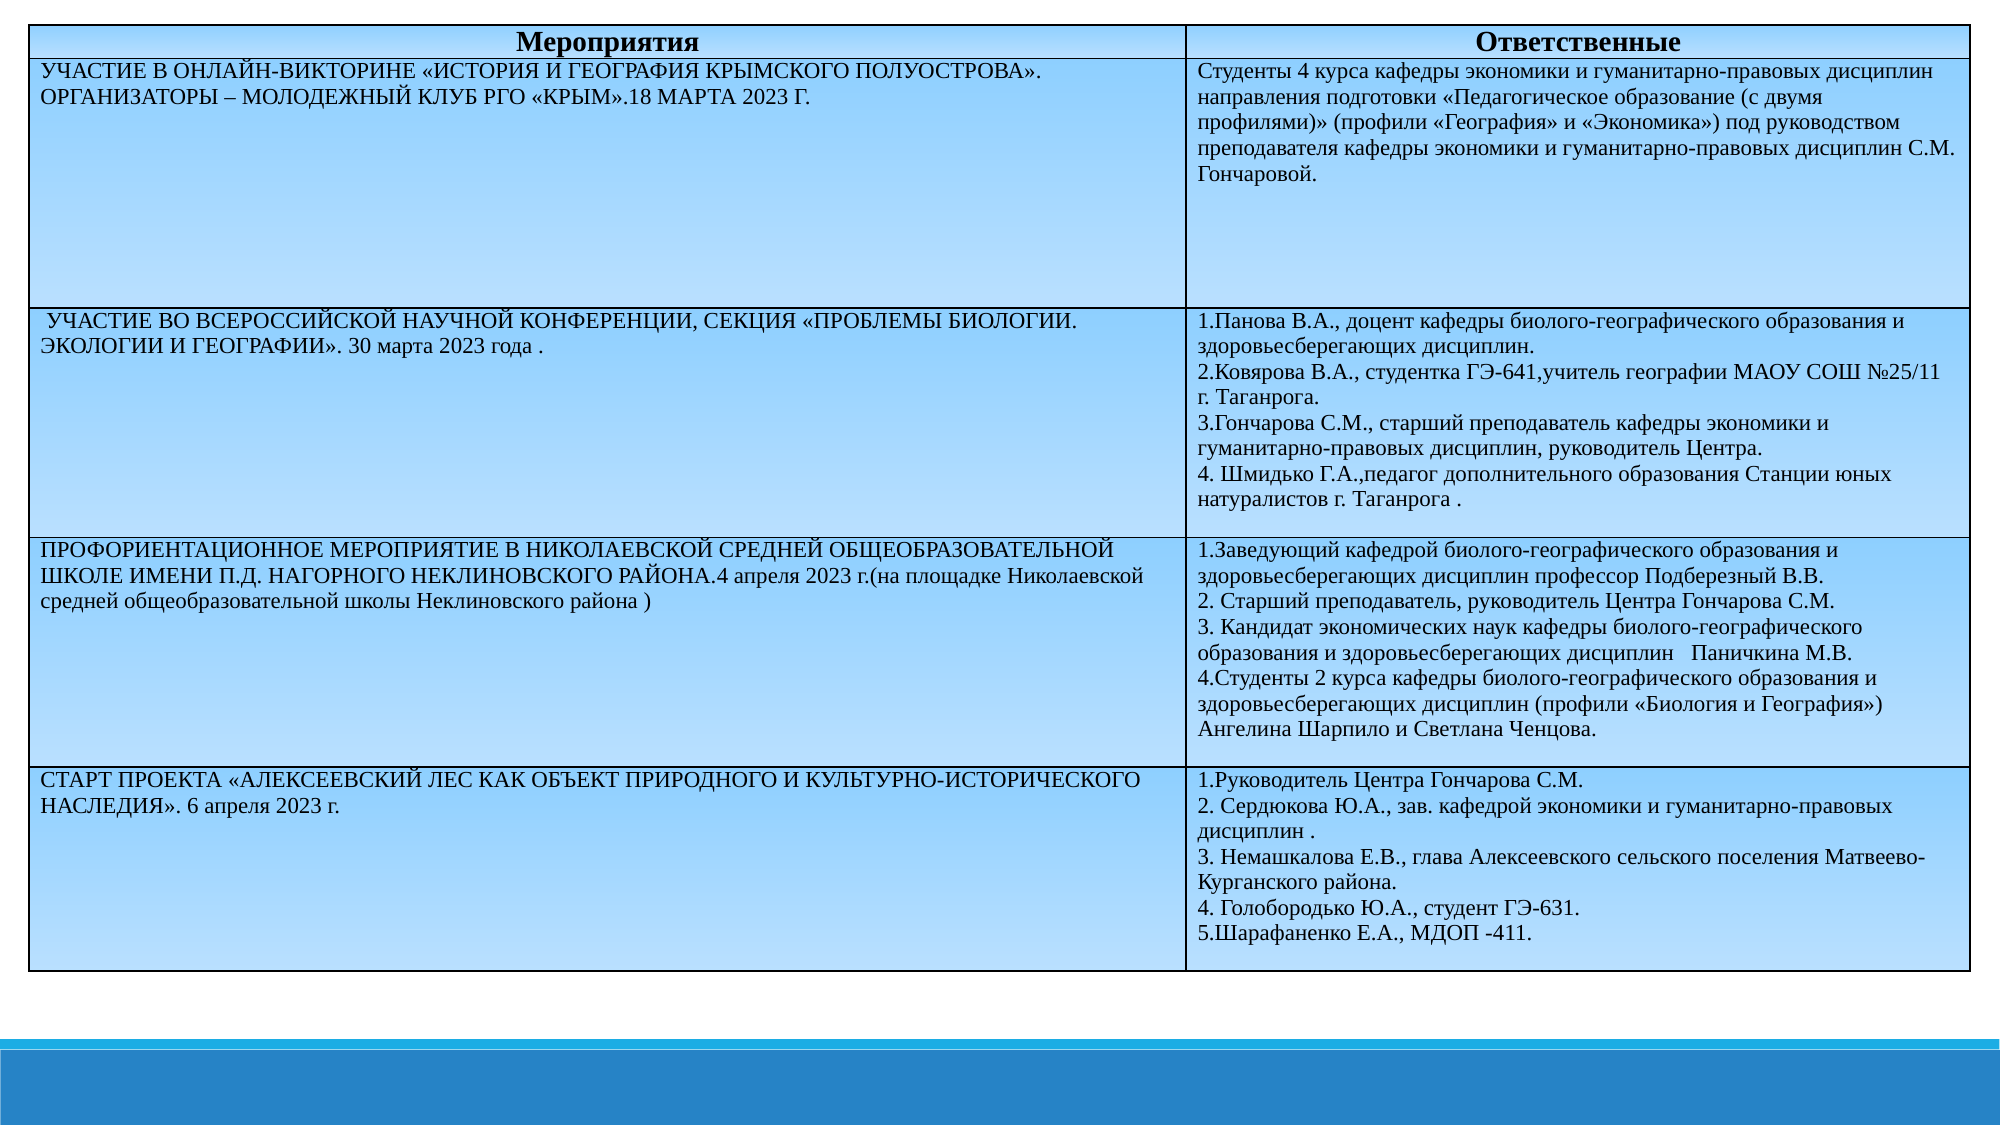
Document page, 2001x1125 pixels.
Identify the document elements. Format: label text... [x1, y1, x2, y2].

table_cell СТАРТ ПРОЕКТА «АЛЕКСЕЕВСКИЙ ЛЕС КАК ОБЪЕКТ ПРИРОДНОГО И КУЛЬТУРНО-ИСТОРИЧЕСКОГО НАСЛЕДИЯ». 6 апреля 2023 г. [30, 768, 1185, 970]
table_cell 1.Руководитель Центра Гончарова С.М. 2. Сердюкова Ю.А., зав. кафедрой экономики и гуманитарно-правовых дисциплин . 3. Немашкалова Е.В., глава Алексеевского сельского поселения Матвеево-Курганского района. 4. Голобородько Ю.А., студент ГЭ-631. 5.Шарафаненко Е.А., МДОП -411. [1187, 768, 1969, 970]
table_cell 1.Панова В.А., доцент кафедры биолого-географического образования и здоровьесберегающих дисциплин. 2.Ковярова В.А., студентка ГЭ-641,учитель географии МАОУ СОШ №25/11 г. Таганрога. 3.Гончарова С.М., старший преподаватель кафедры экономики и гуманитарно-правовых дисциплин, руководитель Центра. 4. Шмидько Г.А.,педагог дополнительного образования Станции юных натуралистов г. Таганрога . [1187, 309, 1969, 537]
table_cell Студенты 4 курса кафедры экономики и гуманитарно-правовых дисциплин направления подготовки «Педагогическое образование (с двумя профилями)» (профили «География» и «Экономика») под руководством преподавателя кафедры экономики и гуманитарно-правовых дисциплин С.М. Гончаровой. [1187, 59, 1969, 307]
table_header Ответственные [1187, 26, 1969, 58]
table_header Мероприятия [30, 26, 1185, 58]
table_cell 1.Заведующий кафедрой биолого-географического образования и здоровьесберегающих дисциплин профессор Подберезный В.В. 2. Старший преподаватель, руководитель Центра Гончарова С.М. 3. Кандидат экономических наук кафедры биолого-географического образования и здоровьесберегающих дисциплин Паничкина М.В. 4.Студенты 2 курса кафедры биолого-географического образования и здоровьесберегающих дисциплин (профили «Биология и География») Ангелина Шарпило и Светлана Ченцова. [1187, 538, 1969, 766]
table_cell ПРОФОРИЕНТАЦИОННОЕ МЕРОПРИЯТИЕ В НИКОЛАЕВСКОЙ СРЕДНЕЙ ОБЩЕОБРАЗОВАТЕЛЬНОЙ ШКОЛЕ ИМЕНИ П.Д. НАГОРНОГО НЕКЛИНОВСКОГО РАЙОНА.4 апреля 2023 г.(на площадке Николаевской средней общеобразовательной школы Неклиновского района ) [30, 538, 1185, 766]
table_cell участие в онлайн-викторине «ИСТОРИЯ И ГЕОГРАФИЯ КРЫМСКОГО ПОЛУОСТРОВА». Организаторы – Молодежный клуб РГО «Крым».18 марта 2023 г. [30, 59, 1185, 307]
table_cell Участие во всероссийской научной конференции, секция «Проблемы биологии. Экологии и географии». 30 марта 2023 года . [30, 309, 1185, 537]
